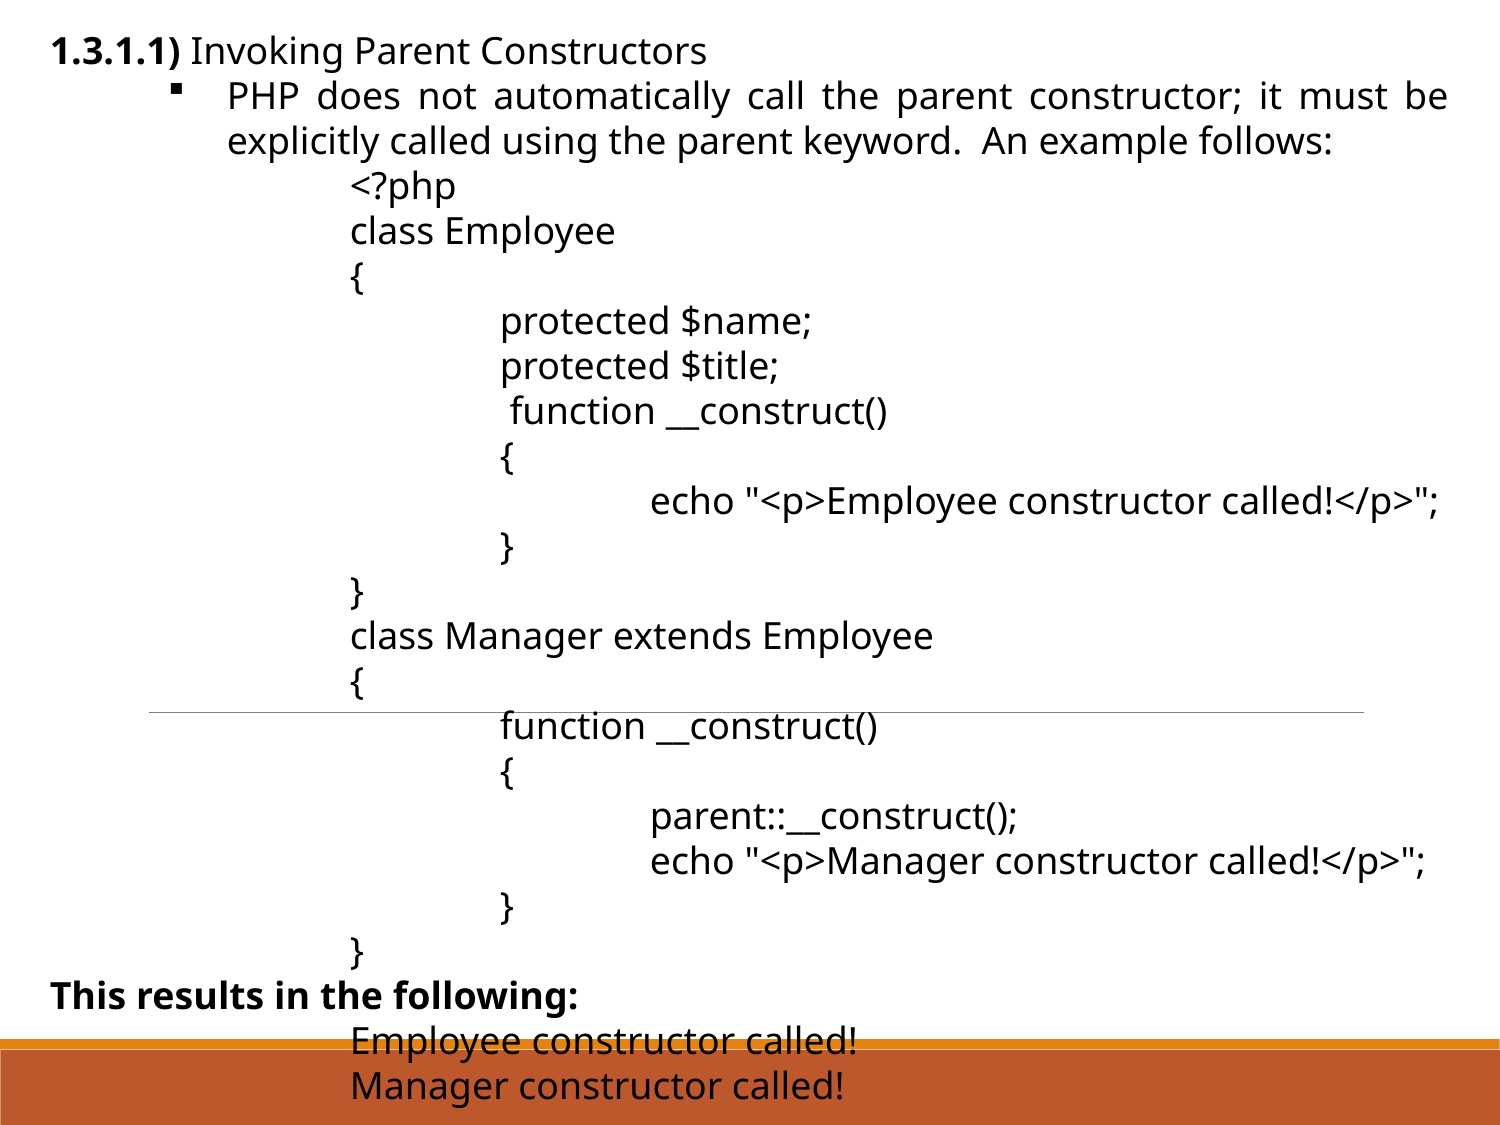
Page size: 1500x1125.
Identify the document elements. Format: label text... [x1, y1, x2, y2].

text_box 1.3.1.1) Invoking Parent Constructors PHP does not automatically call the parent constructor; it must be explicitly called using the parent keyword. An example follows: <?php class Employee { protected $name; protected $title; function __construct() { echo "<p>Employee constructor called!</p>"; } } class Manager extends Employee { function __construct() { parent::__construct(); echo "<p>Manager constructor called!</p>"; } } This results in the following: Employee constructor called! Manager constructor called! [35, 19, 1465, 1114]
